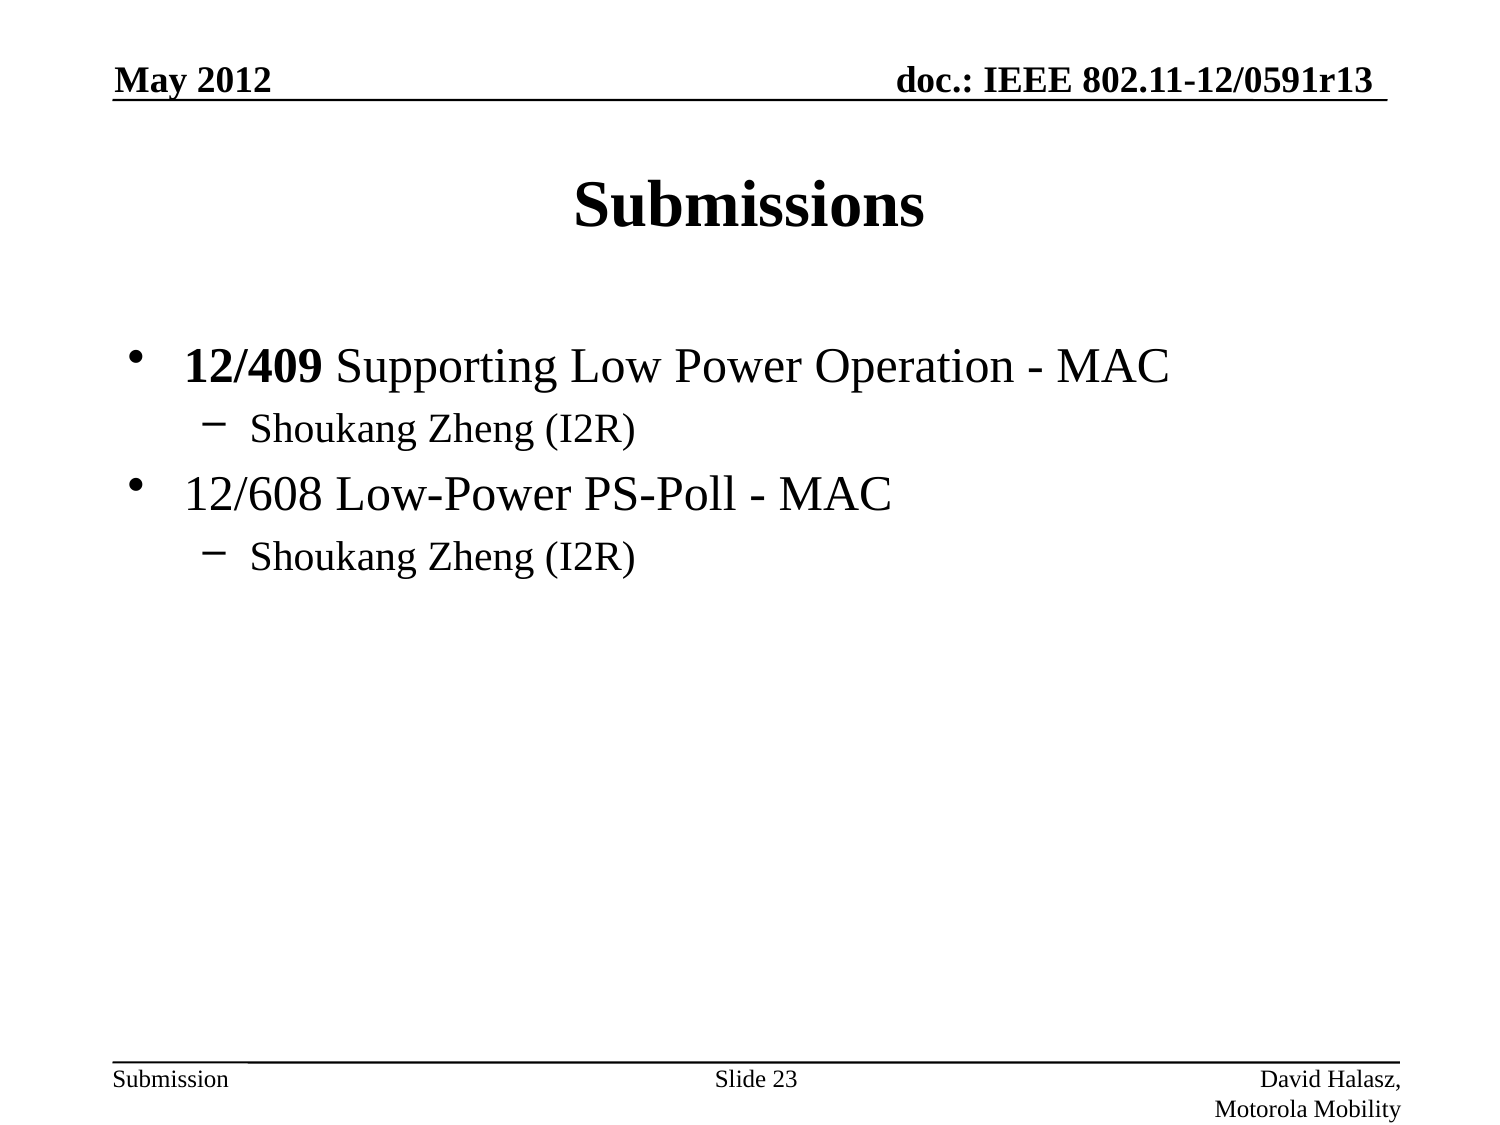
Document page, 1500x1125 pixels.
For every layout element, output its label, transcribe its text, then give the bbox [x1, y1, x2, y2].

title Submissions [112, 112, 1388, 288]
footer David Halasz, Motorola Mobility [1185, 1061, 1402, 1093]
slide_number Slide 23 [712, 1061, 800, 1093]
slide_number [114, 54, 333, 101]
list 12/409 Supporting Low Power Operation - MAC Shoukang Zheng (I2R) 12/608 Low-Power PS-Poll - MAC Shoukang Zheng (I2R) [112, 324, 1388, 1001]
